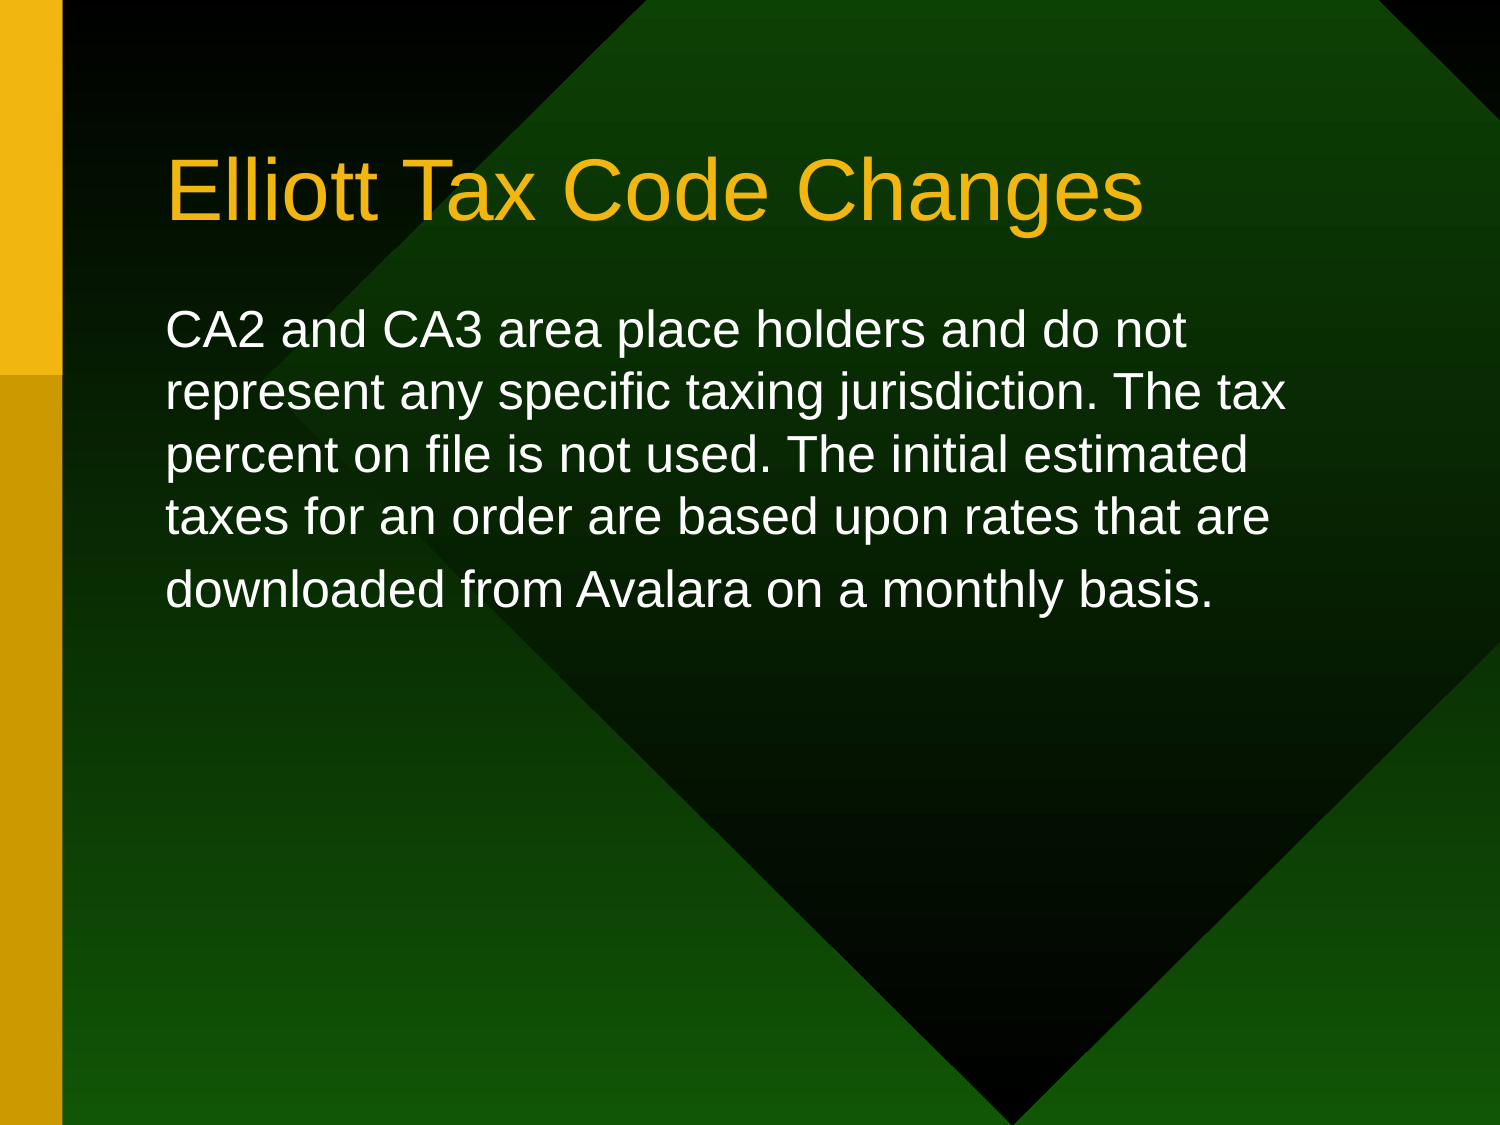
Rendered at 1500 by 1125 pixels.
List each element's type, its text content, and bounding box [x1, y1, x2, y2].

list CA2 and CA3 area place holders and do not represent any specific taxing jurisdiction. The tax percent on file is not used. The initial estimated taxes for an order are based upon rates that are downloaded from Avalara on a monthly basis. [150, 287, 1388, 1022]
title Elliott Tax Code Changes [150, 99, 1388, 287]
